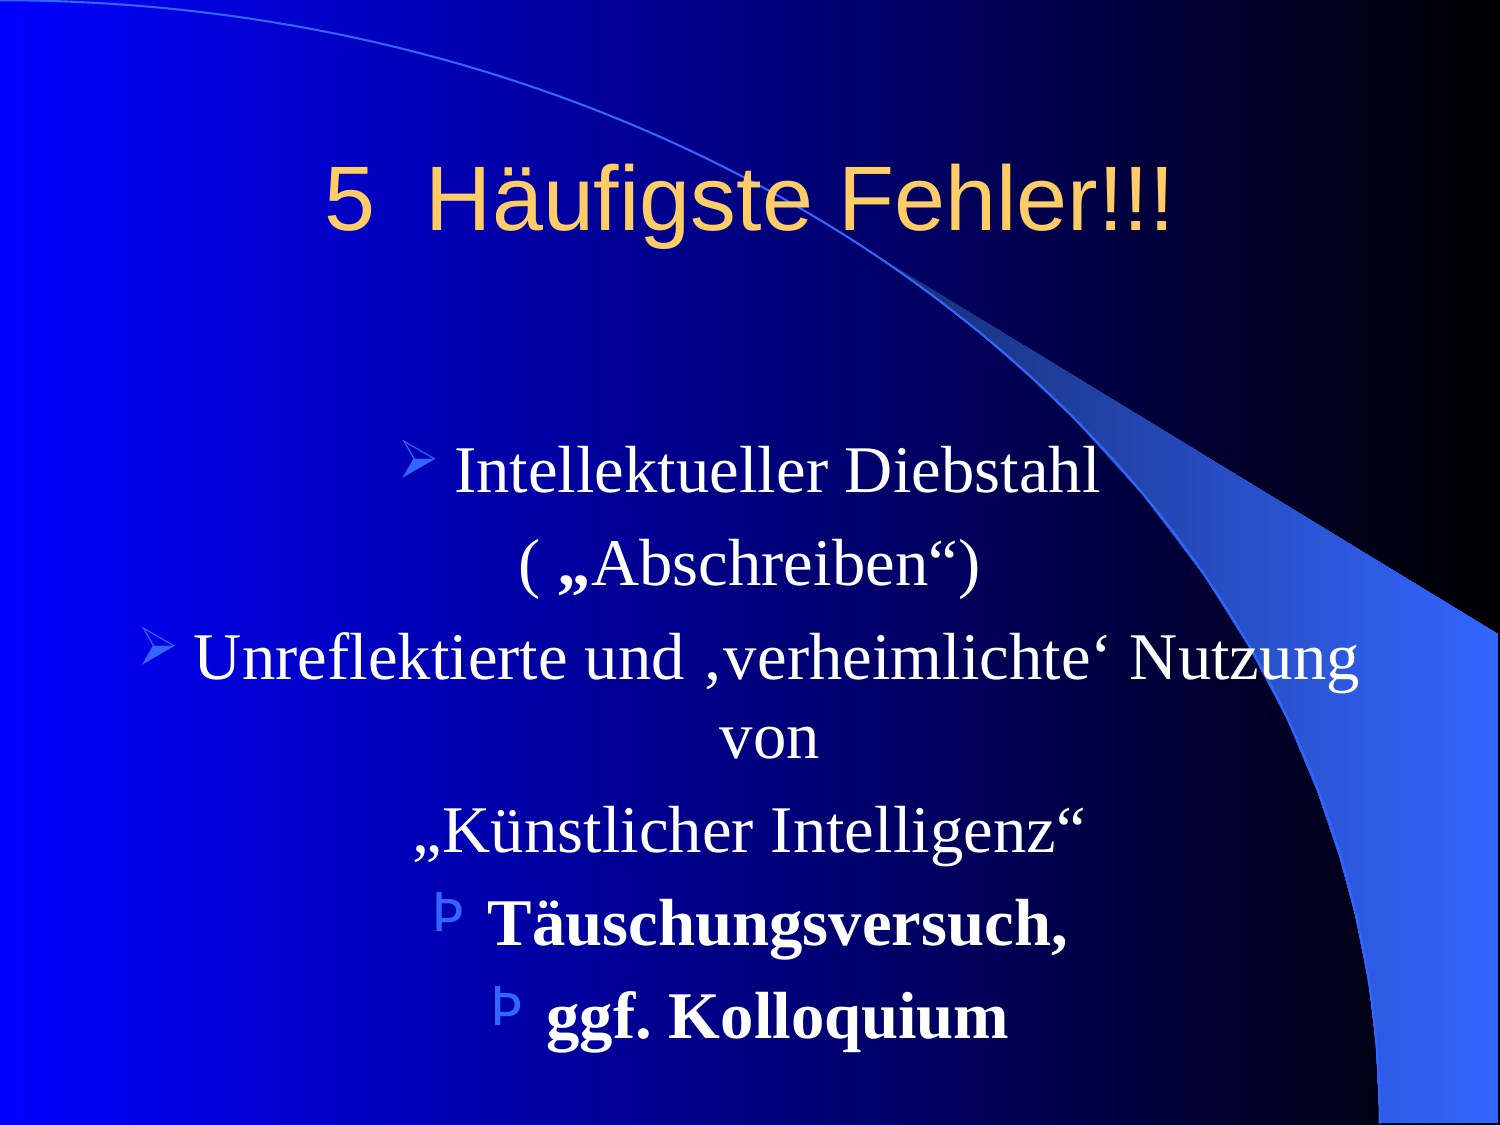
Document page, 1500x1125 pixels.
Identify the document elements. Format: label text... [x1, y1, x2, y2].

title 5 Häufigste Fehler!!! [112, 99, 1388, 288]
list Intellektueller Diebstahl ( „Abschreiben“) Unreflektierte und ‚verheimlichte‘ Nutzung von „Künstlicher Intelligenz“ Täuschungsversuch, ggf. Kolloquium [112, 324, 1388, 1094]
